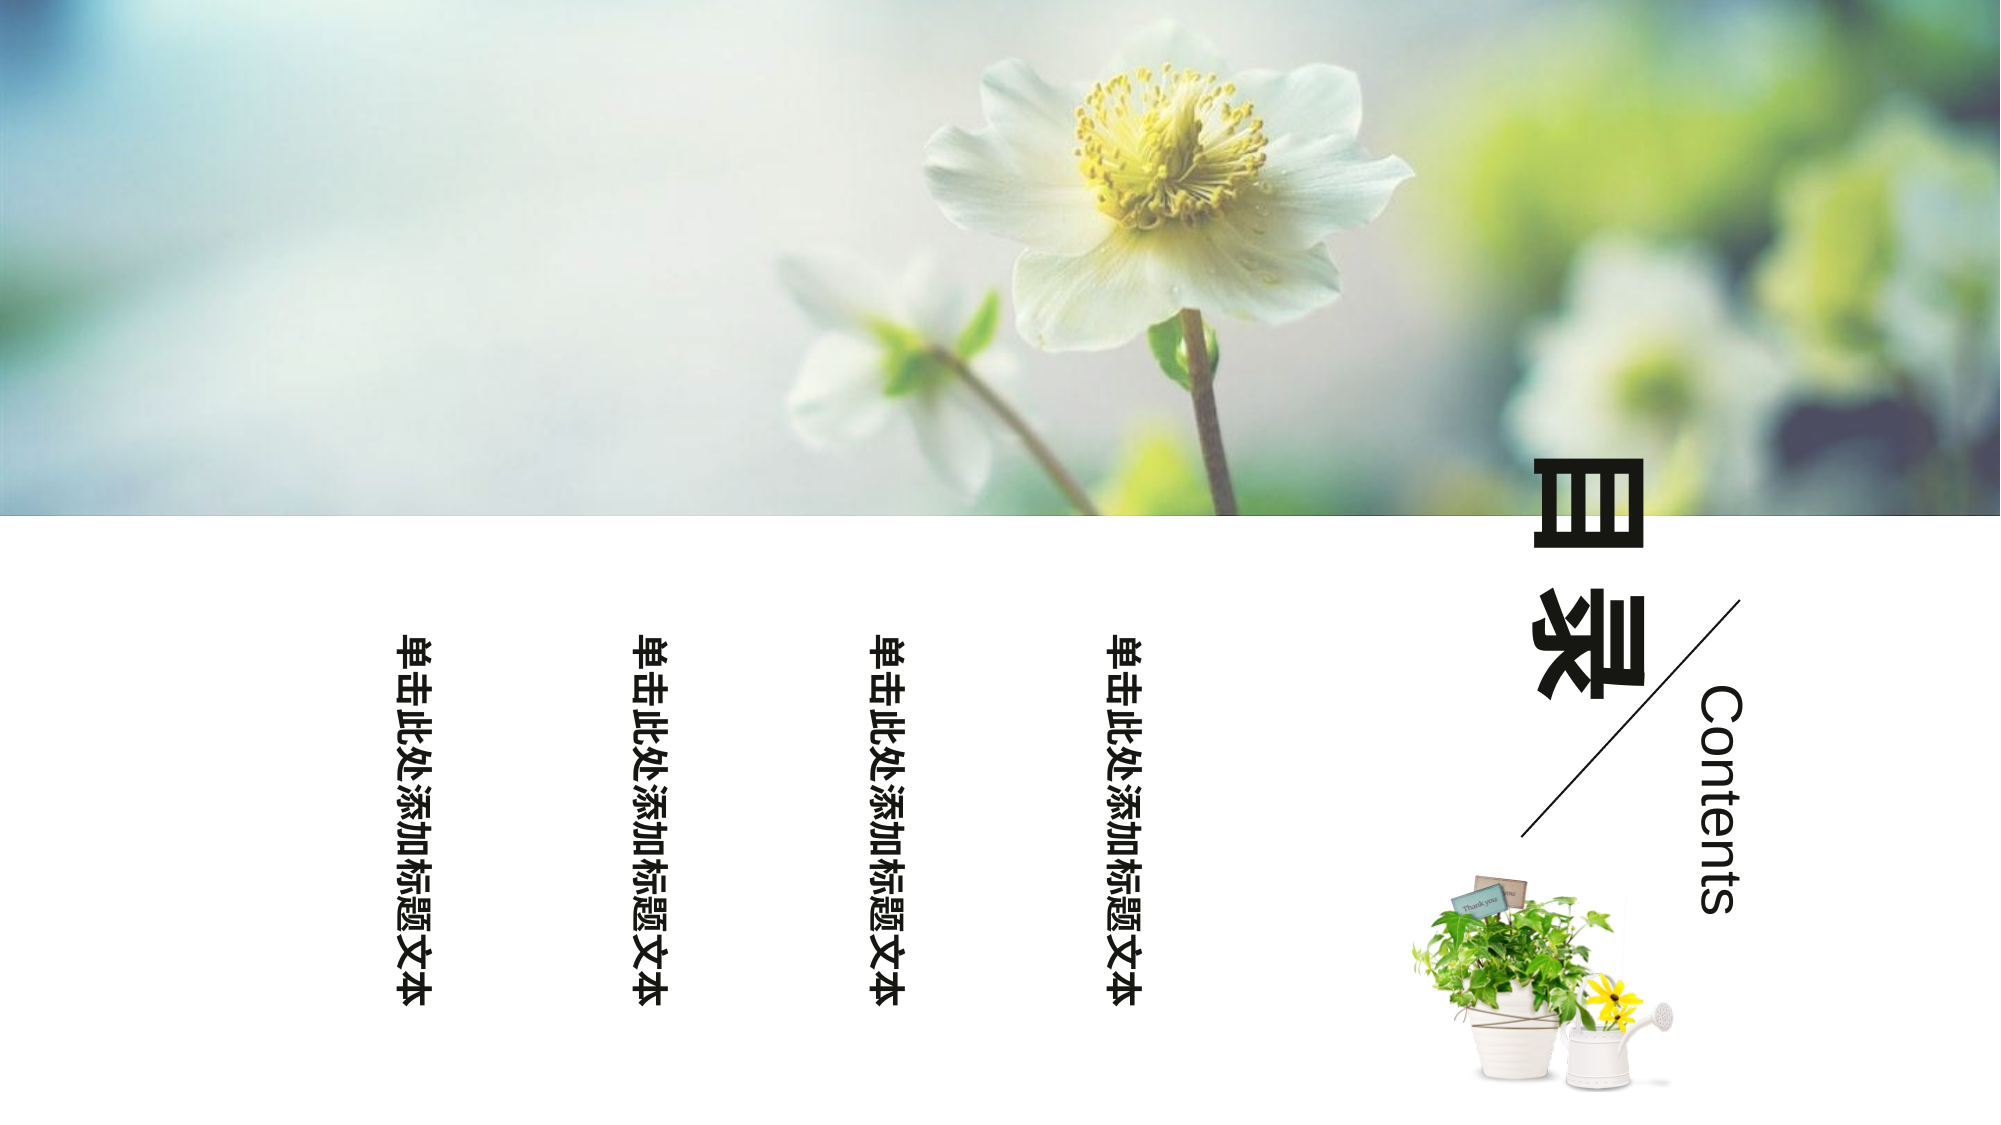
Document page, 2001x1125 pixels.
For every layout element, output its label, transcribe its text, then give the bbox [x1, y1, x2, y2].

text_box Contents [1666, 668, 1768, 986]
text_box 目 录 [1495, 516, 1677, 851]
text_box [1521, 599, 1740, 838]
text_box 单击此处添加标题文本 [605, 618, 682, 1036]
text_box 单击此处添加标题文本 [369, 618, 446, 1036]
text_box 单击此处添加标题文本 [842, 618, 919, 1036]
picture [1405, 871, 1677, 1092]
picture [0, 0, 2000, 516]
text_box 单击此处添加标题文本 [1079, 618, 1156, 1036]
